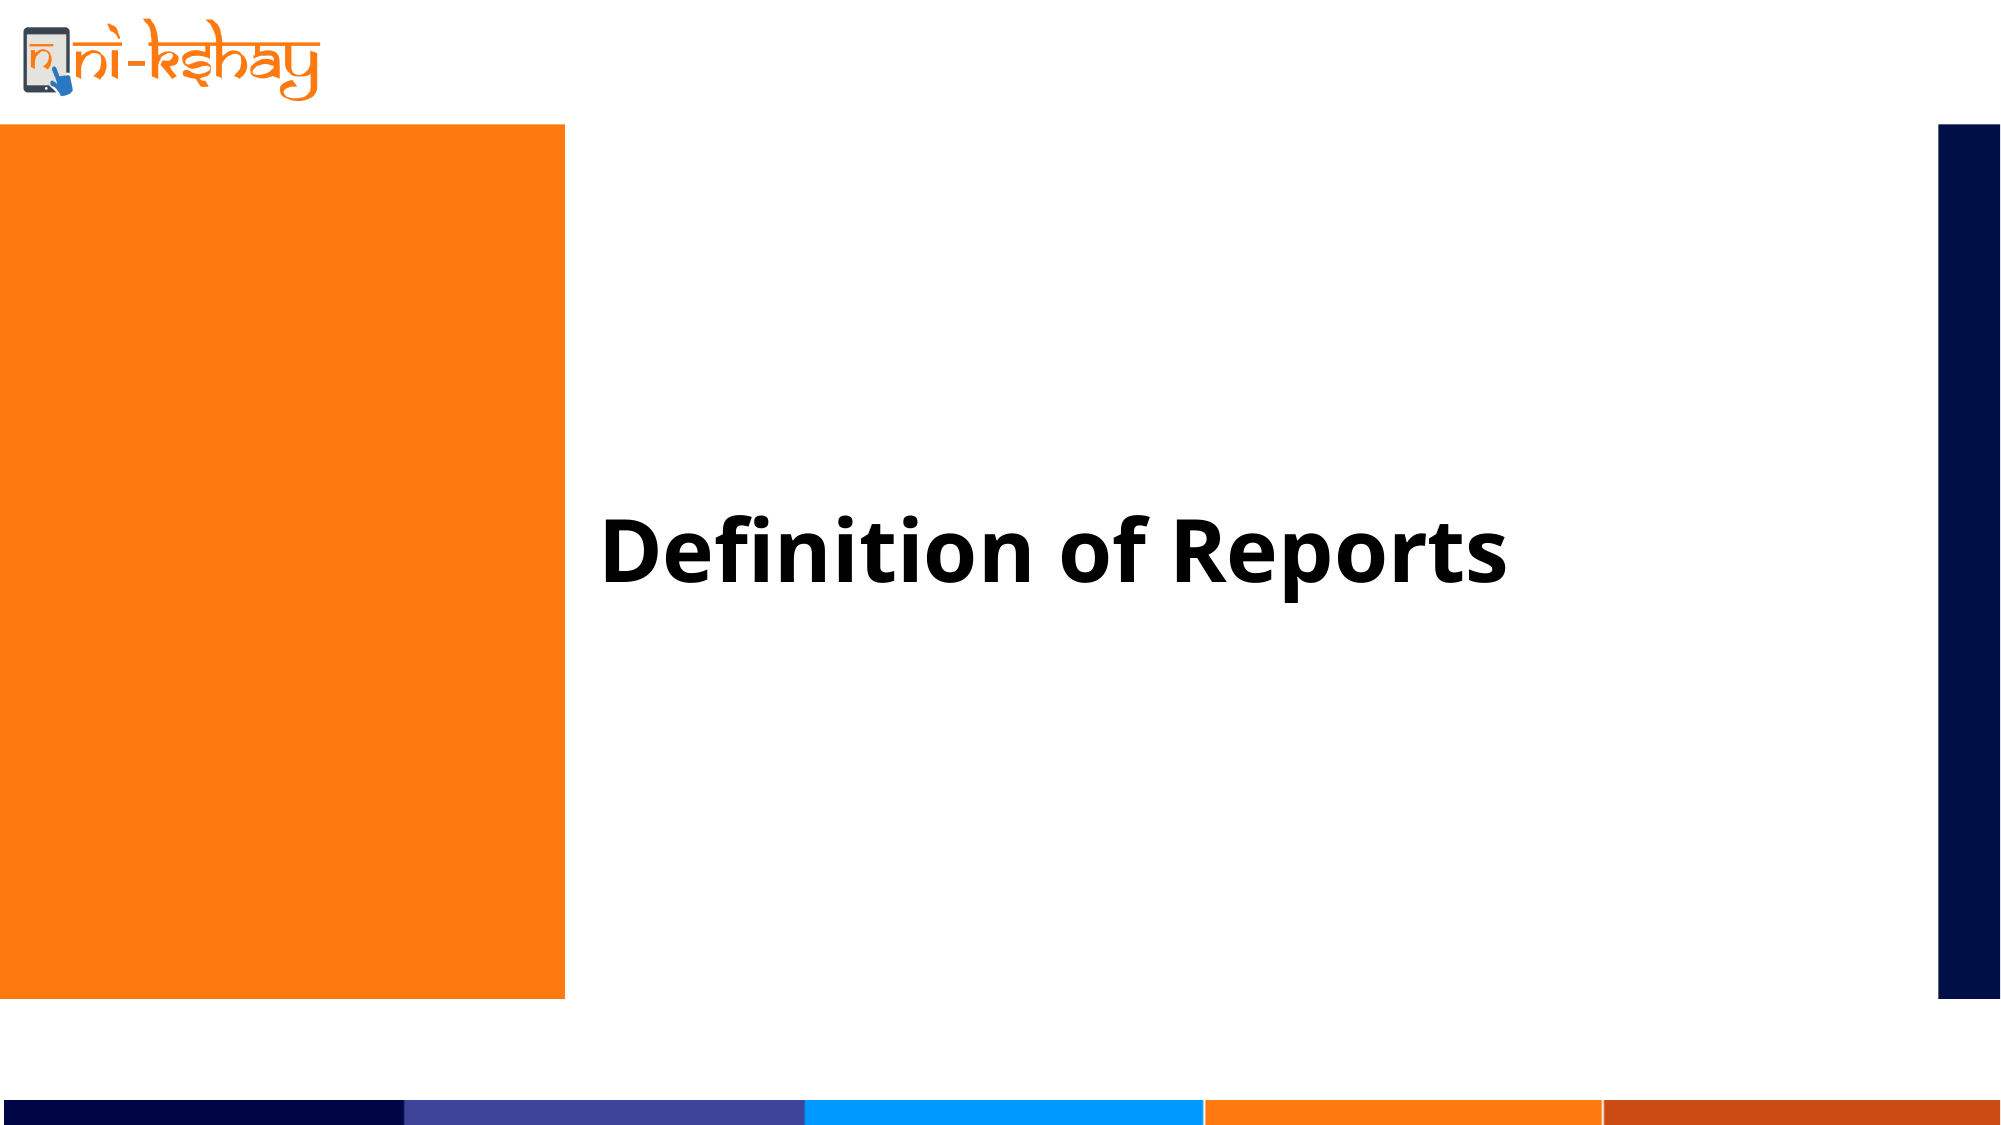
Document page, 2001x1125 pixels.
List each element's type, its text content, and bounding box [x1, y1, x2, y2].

text_box Definition of Reports [583, 210, 1857, 886]
picture [4, 1100, 2001, 1125]
picture [21, 3, 321, 118]
